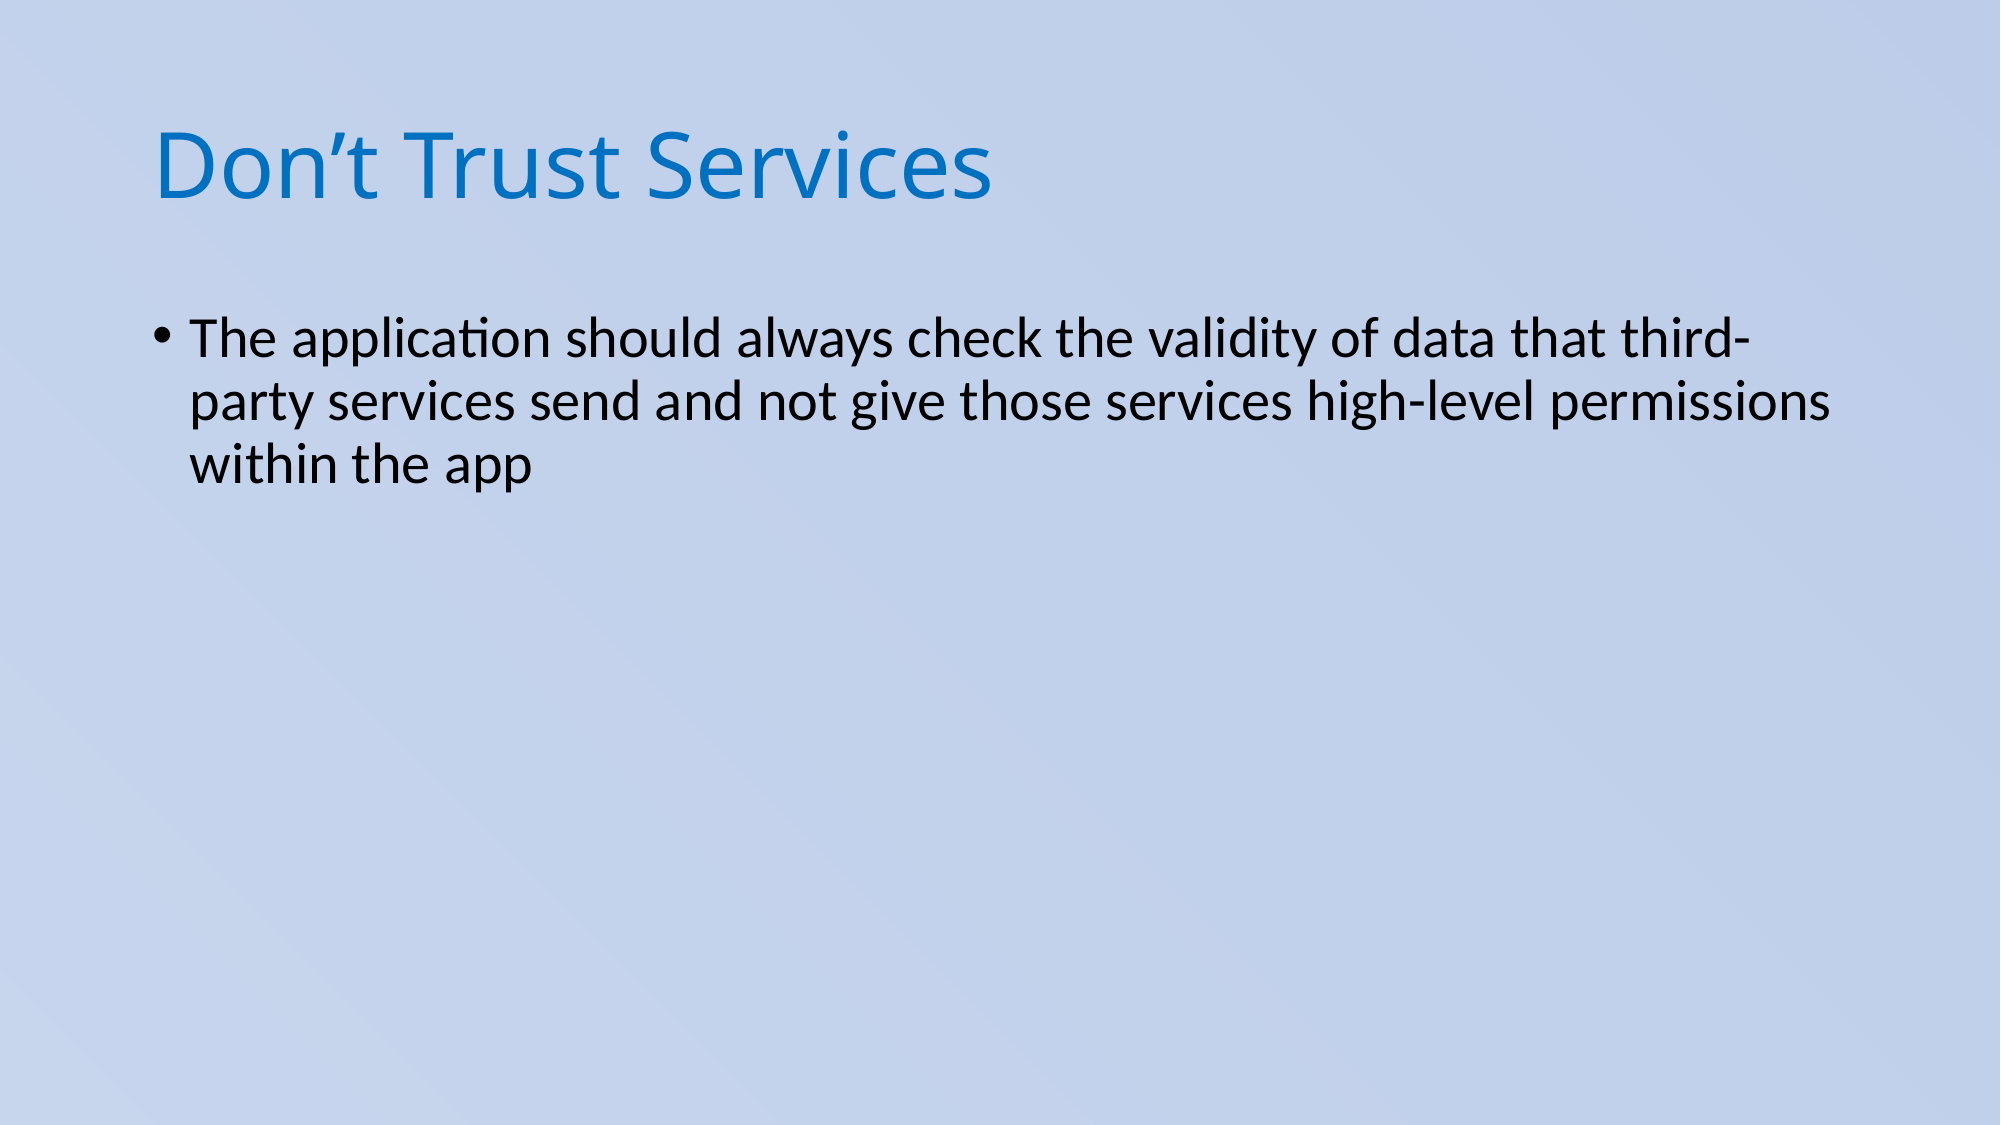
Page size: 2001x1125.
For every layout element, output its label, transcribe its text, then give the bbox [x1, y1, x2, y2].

list The application should always check the validity of data that third-party services send and not give those services high-level permissions within the app [137, 299, 1863, 1014]
title Don’t Trust Services [137, 59, 1863, 278]
